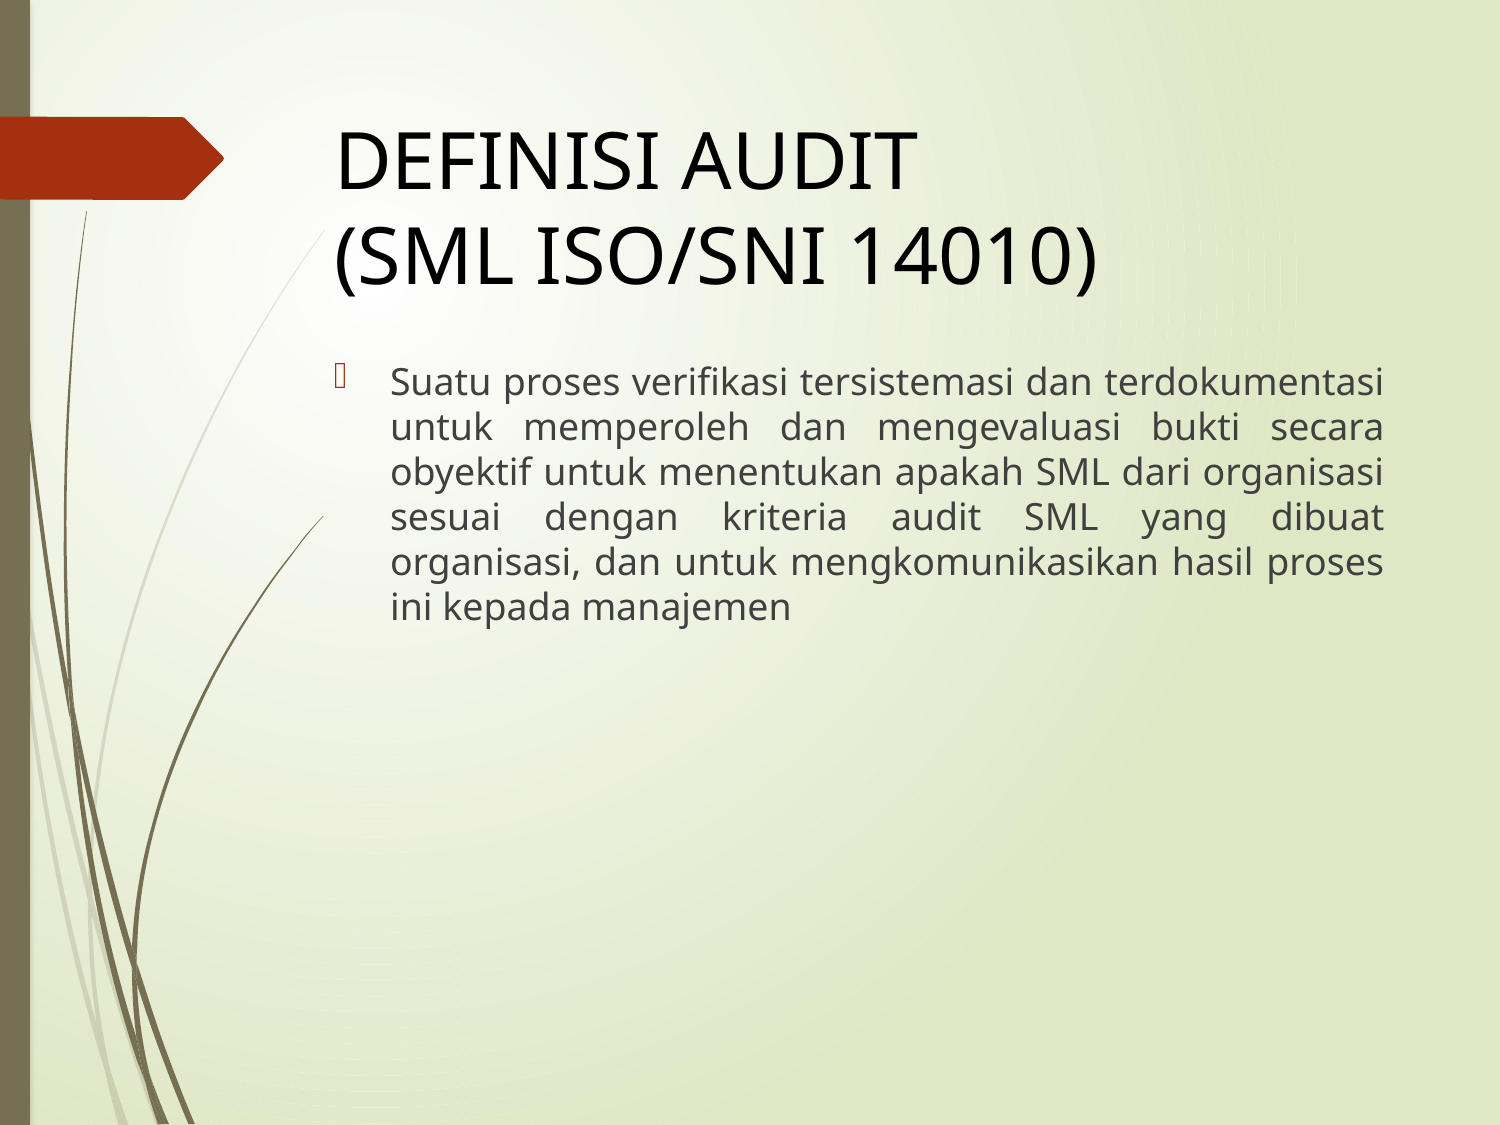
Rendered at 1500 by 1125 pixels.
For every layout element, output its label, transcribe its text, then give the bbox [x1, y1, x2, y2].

list Suatu proses verifikasi tersistemasi dan terdokumentasi untuk memperoleh dan mengevaluasi bukti secara obyektif untuk menentukan apakah SML dari organisasi sesuai dengan kriteria audit SML yang dibuat organisasi, dan untuk mengkomunikasikan hasil proses ini kepada manajemen [318, 350, 1400, 970]
title DEFINISI AUDIT (SML ISO/SNI 14010) [319, 102, 1400, 313]
